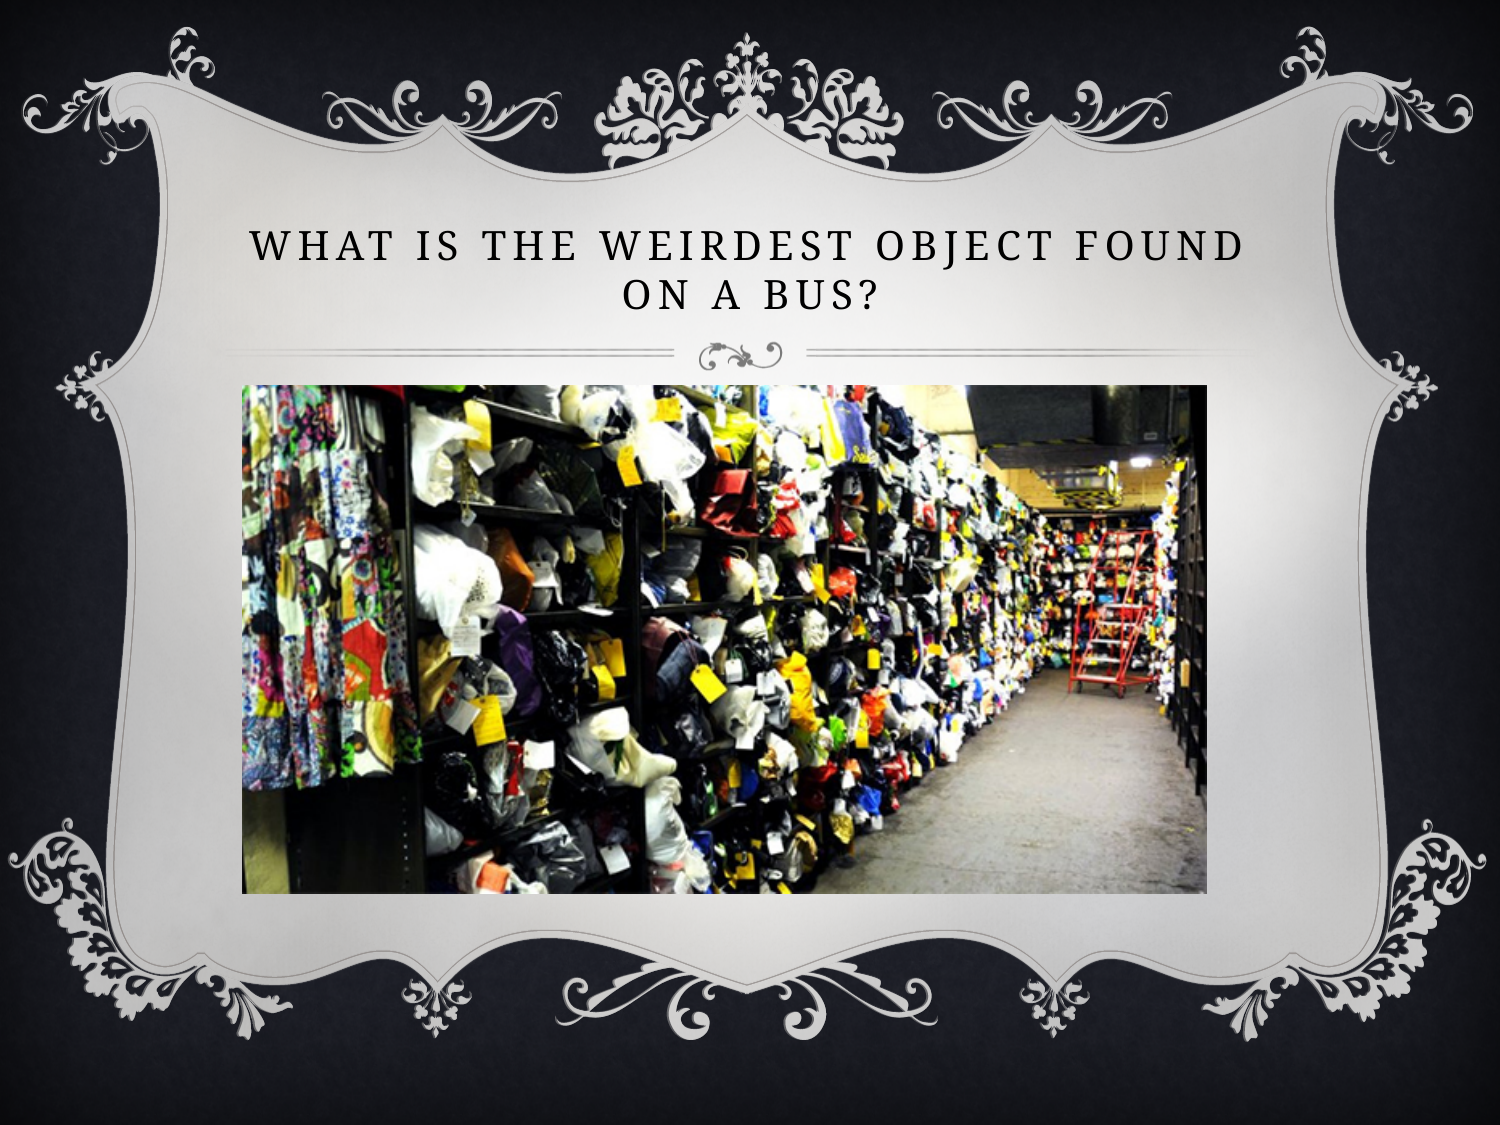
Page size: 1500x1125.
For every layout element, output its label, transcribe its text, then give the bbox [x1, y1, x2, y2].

picture [0, 385, 1500, 1125]
picture [0, 0, 1500, 265]
title What is the weirdest object found on a bus? [225, 212, 1275, 325]
